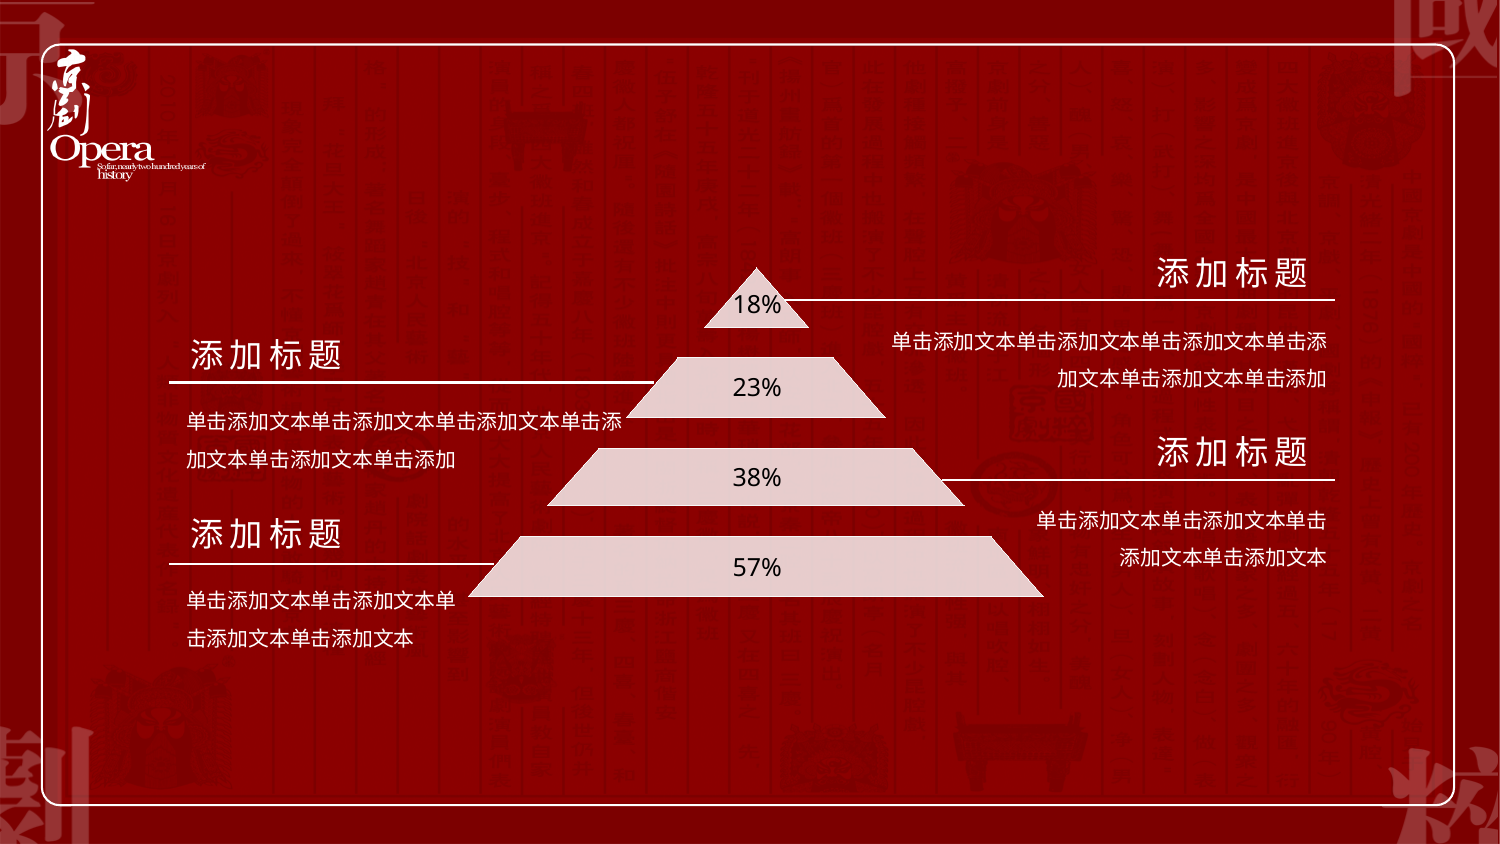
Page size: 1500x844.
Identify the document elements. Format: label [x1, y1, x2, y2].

picture [0, 0, 1500, 844]
text_box [168, 244, 1343, 660]
